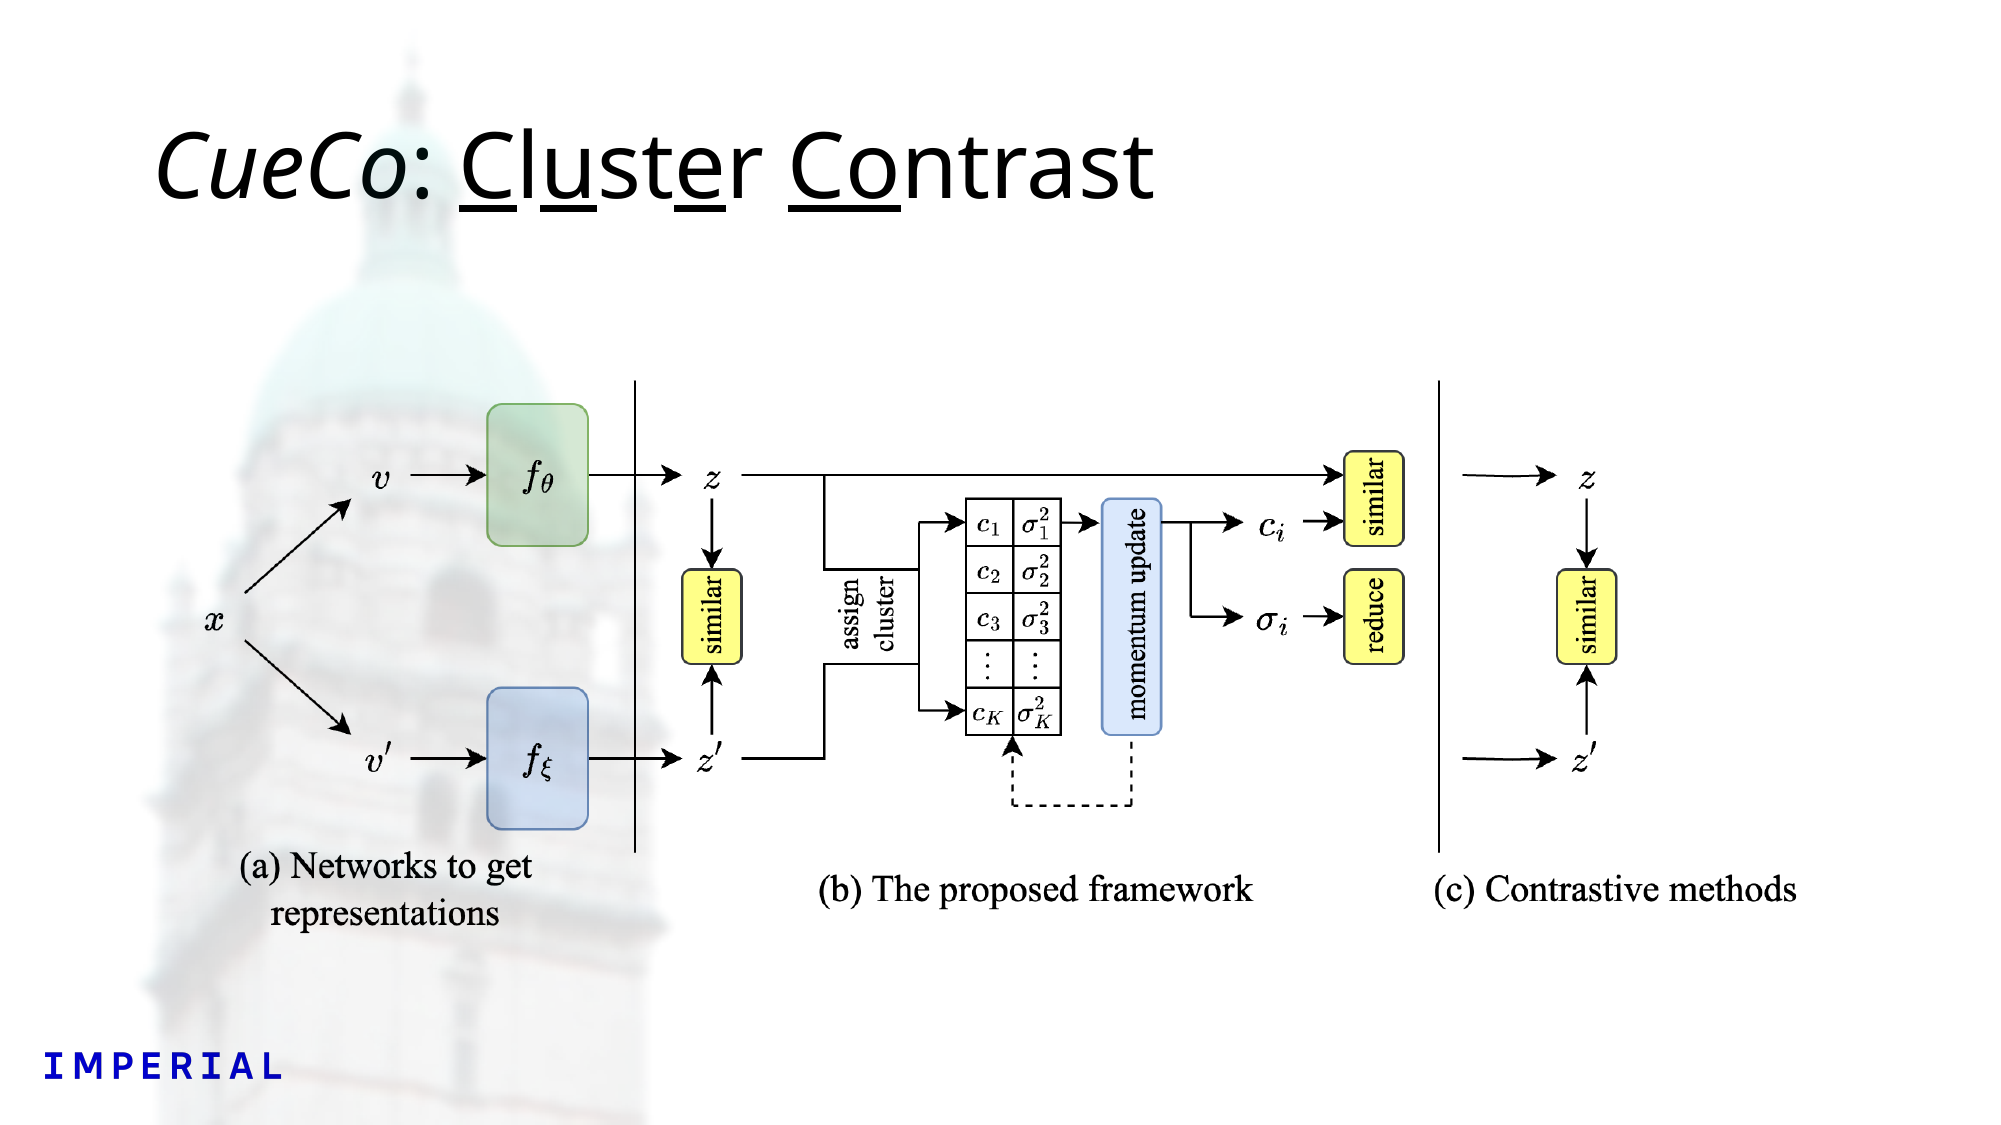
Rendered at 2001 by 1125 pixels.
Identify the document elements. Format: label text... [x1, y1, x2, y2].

picture [32, 28, 710, 1125]
title CueCo: Cluster Contrast [710, 59, 1863, 278]
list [710, 379, 1863, 934]
